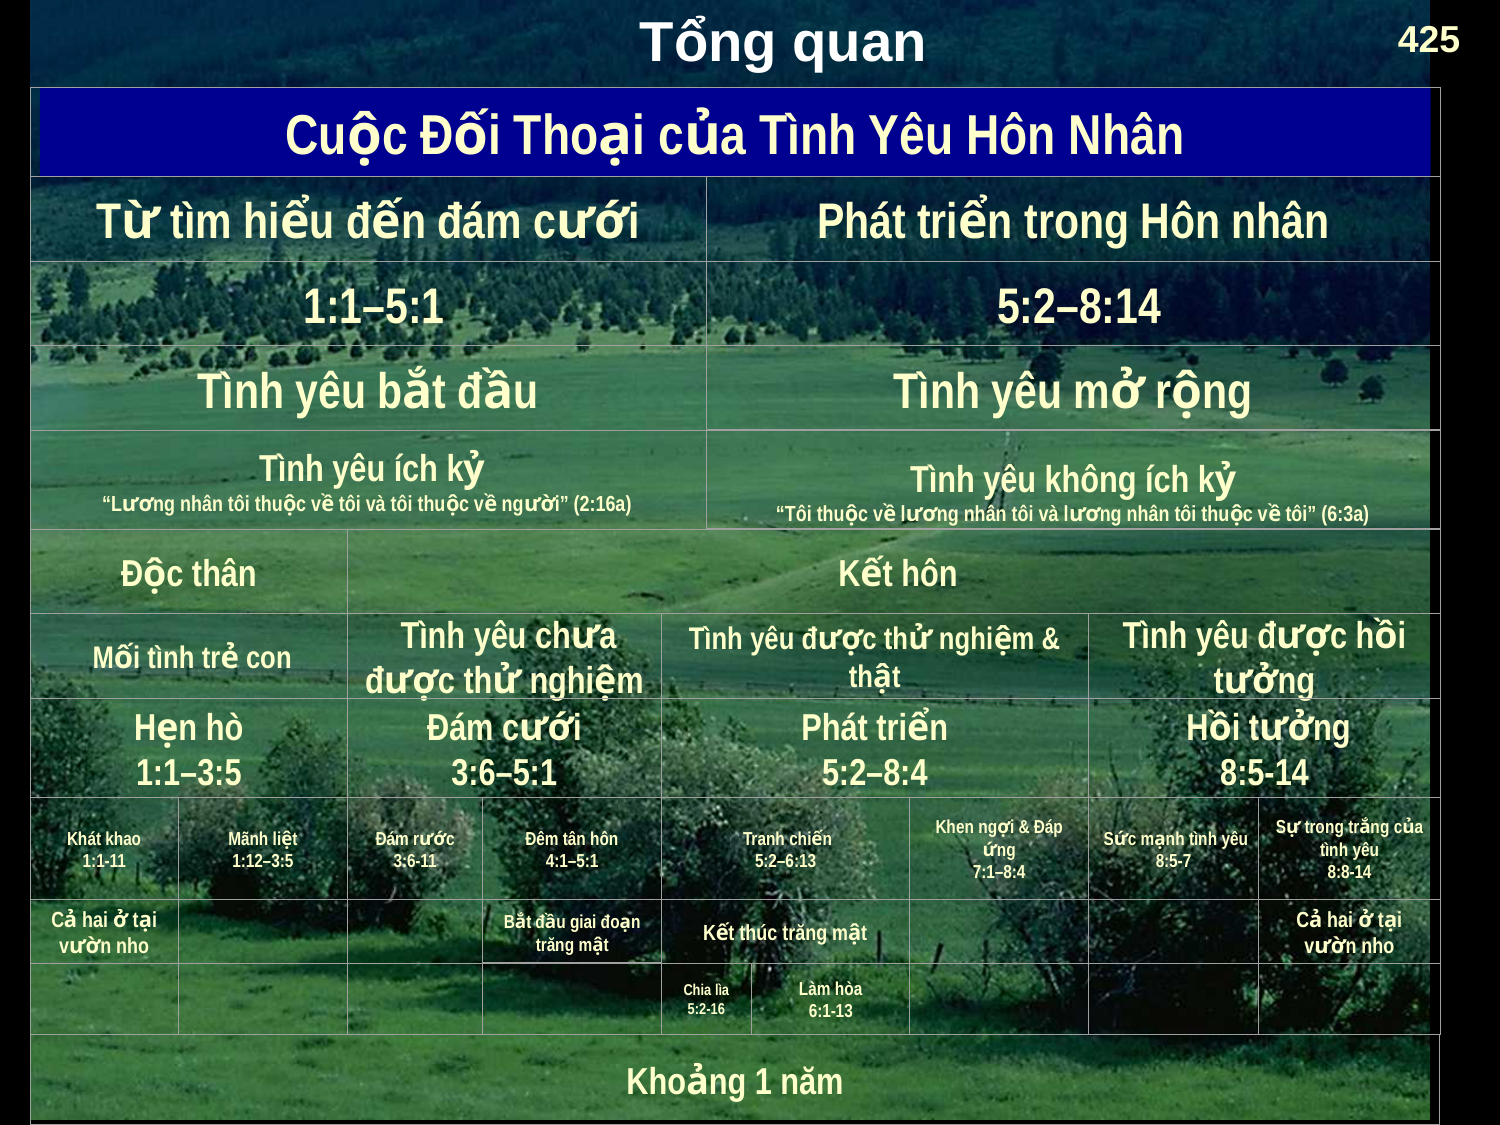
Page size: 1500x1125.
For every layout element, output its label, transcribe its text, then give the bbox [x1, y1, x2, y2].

text_box 425 [1441, 7, 1481, 67]
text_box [30, 0, 1441, 1125]
